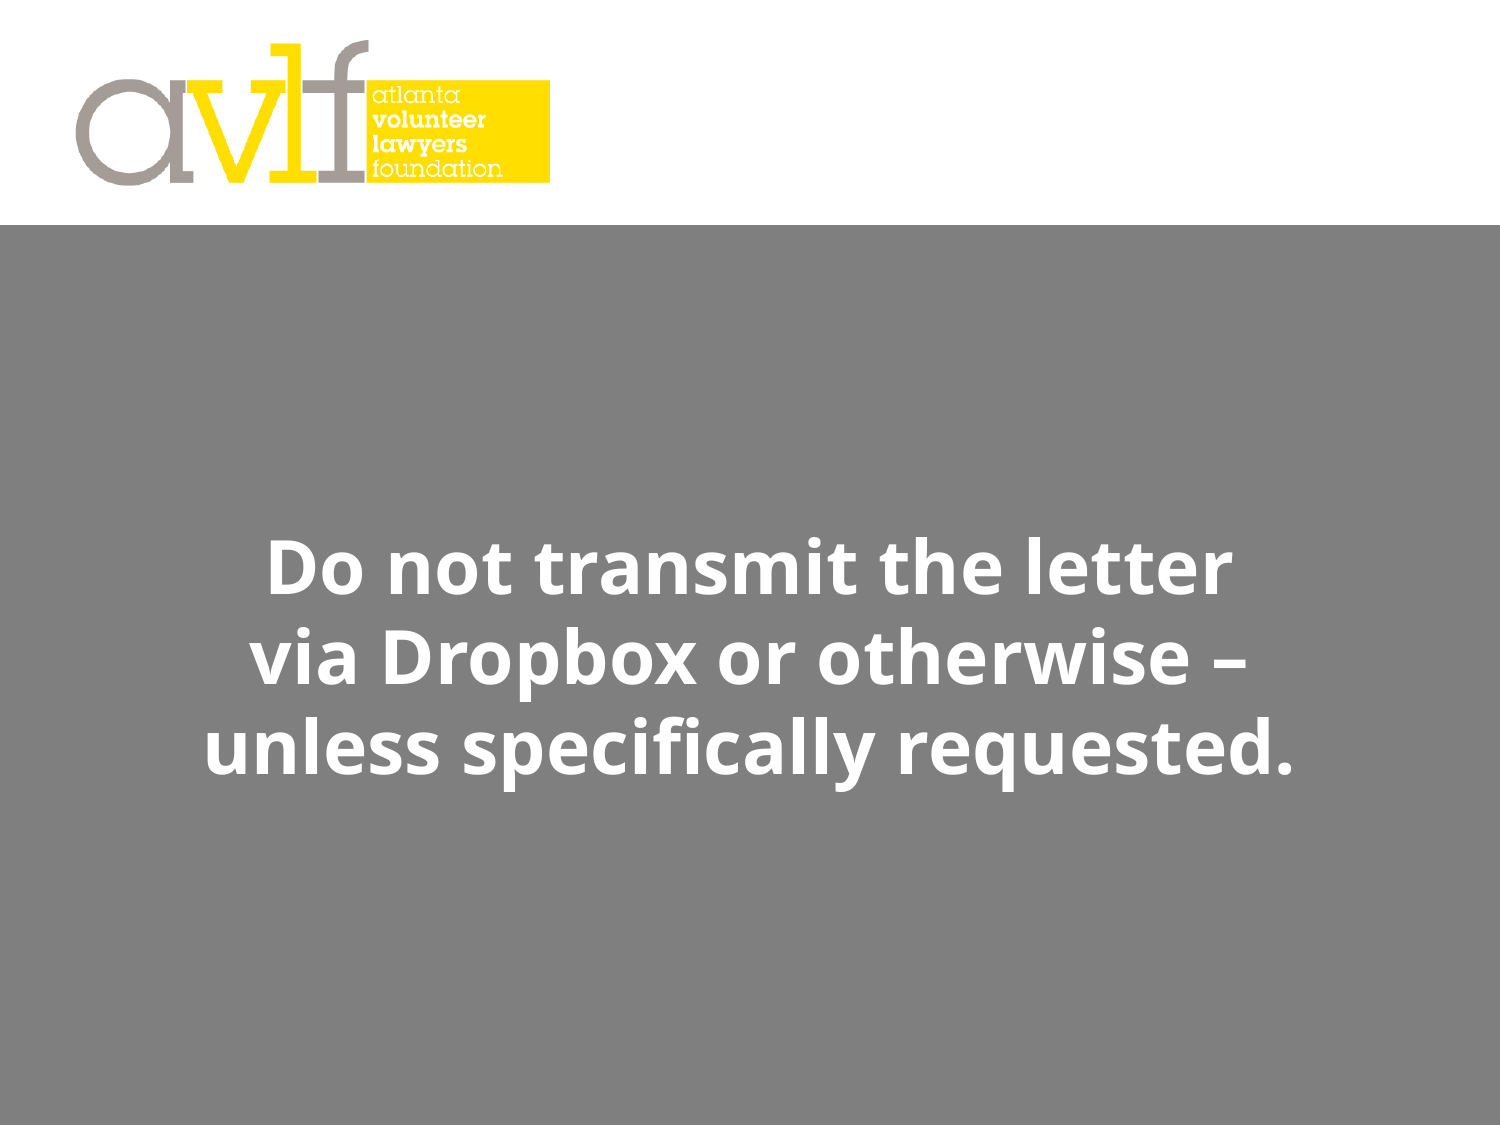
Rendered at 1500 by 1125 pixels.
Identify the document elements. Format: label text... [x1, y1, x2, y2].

text_box Do not transmit the letter via Dropbox or otherwise – unless specifically requested. [53, 512, 1466, 798]
picture [75, 39, 550, 186]
